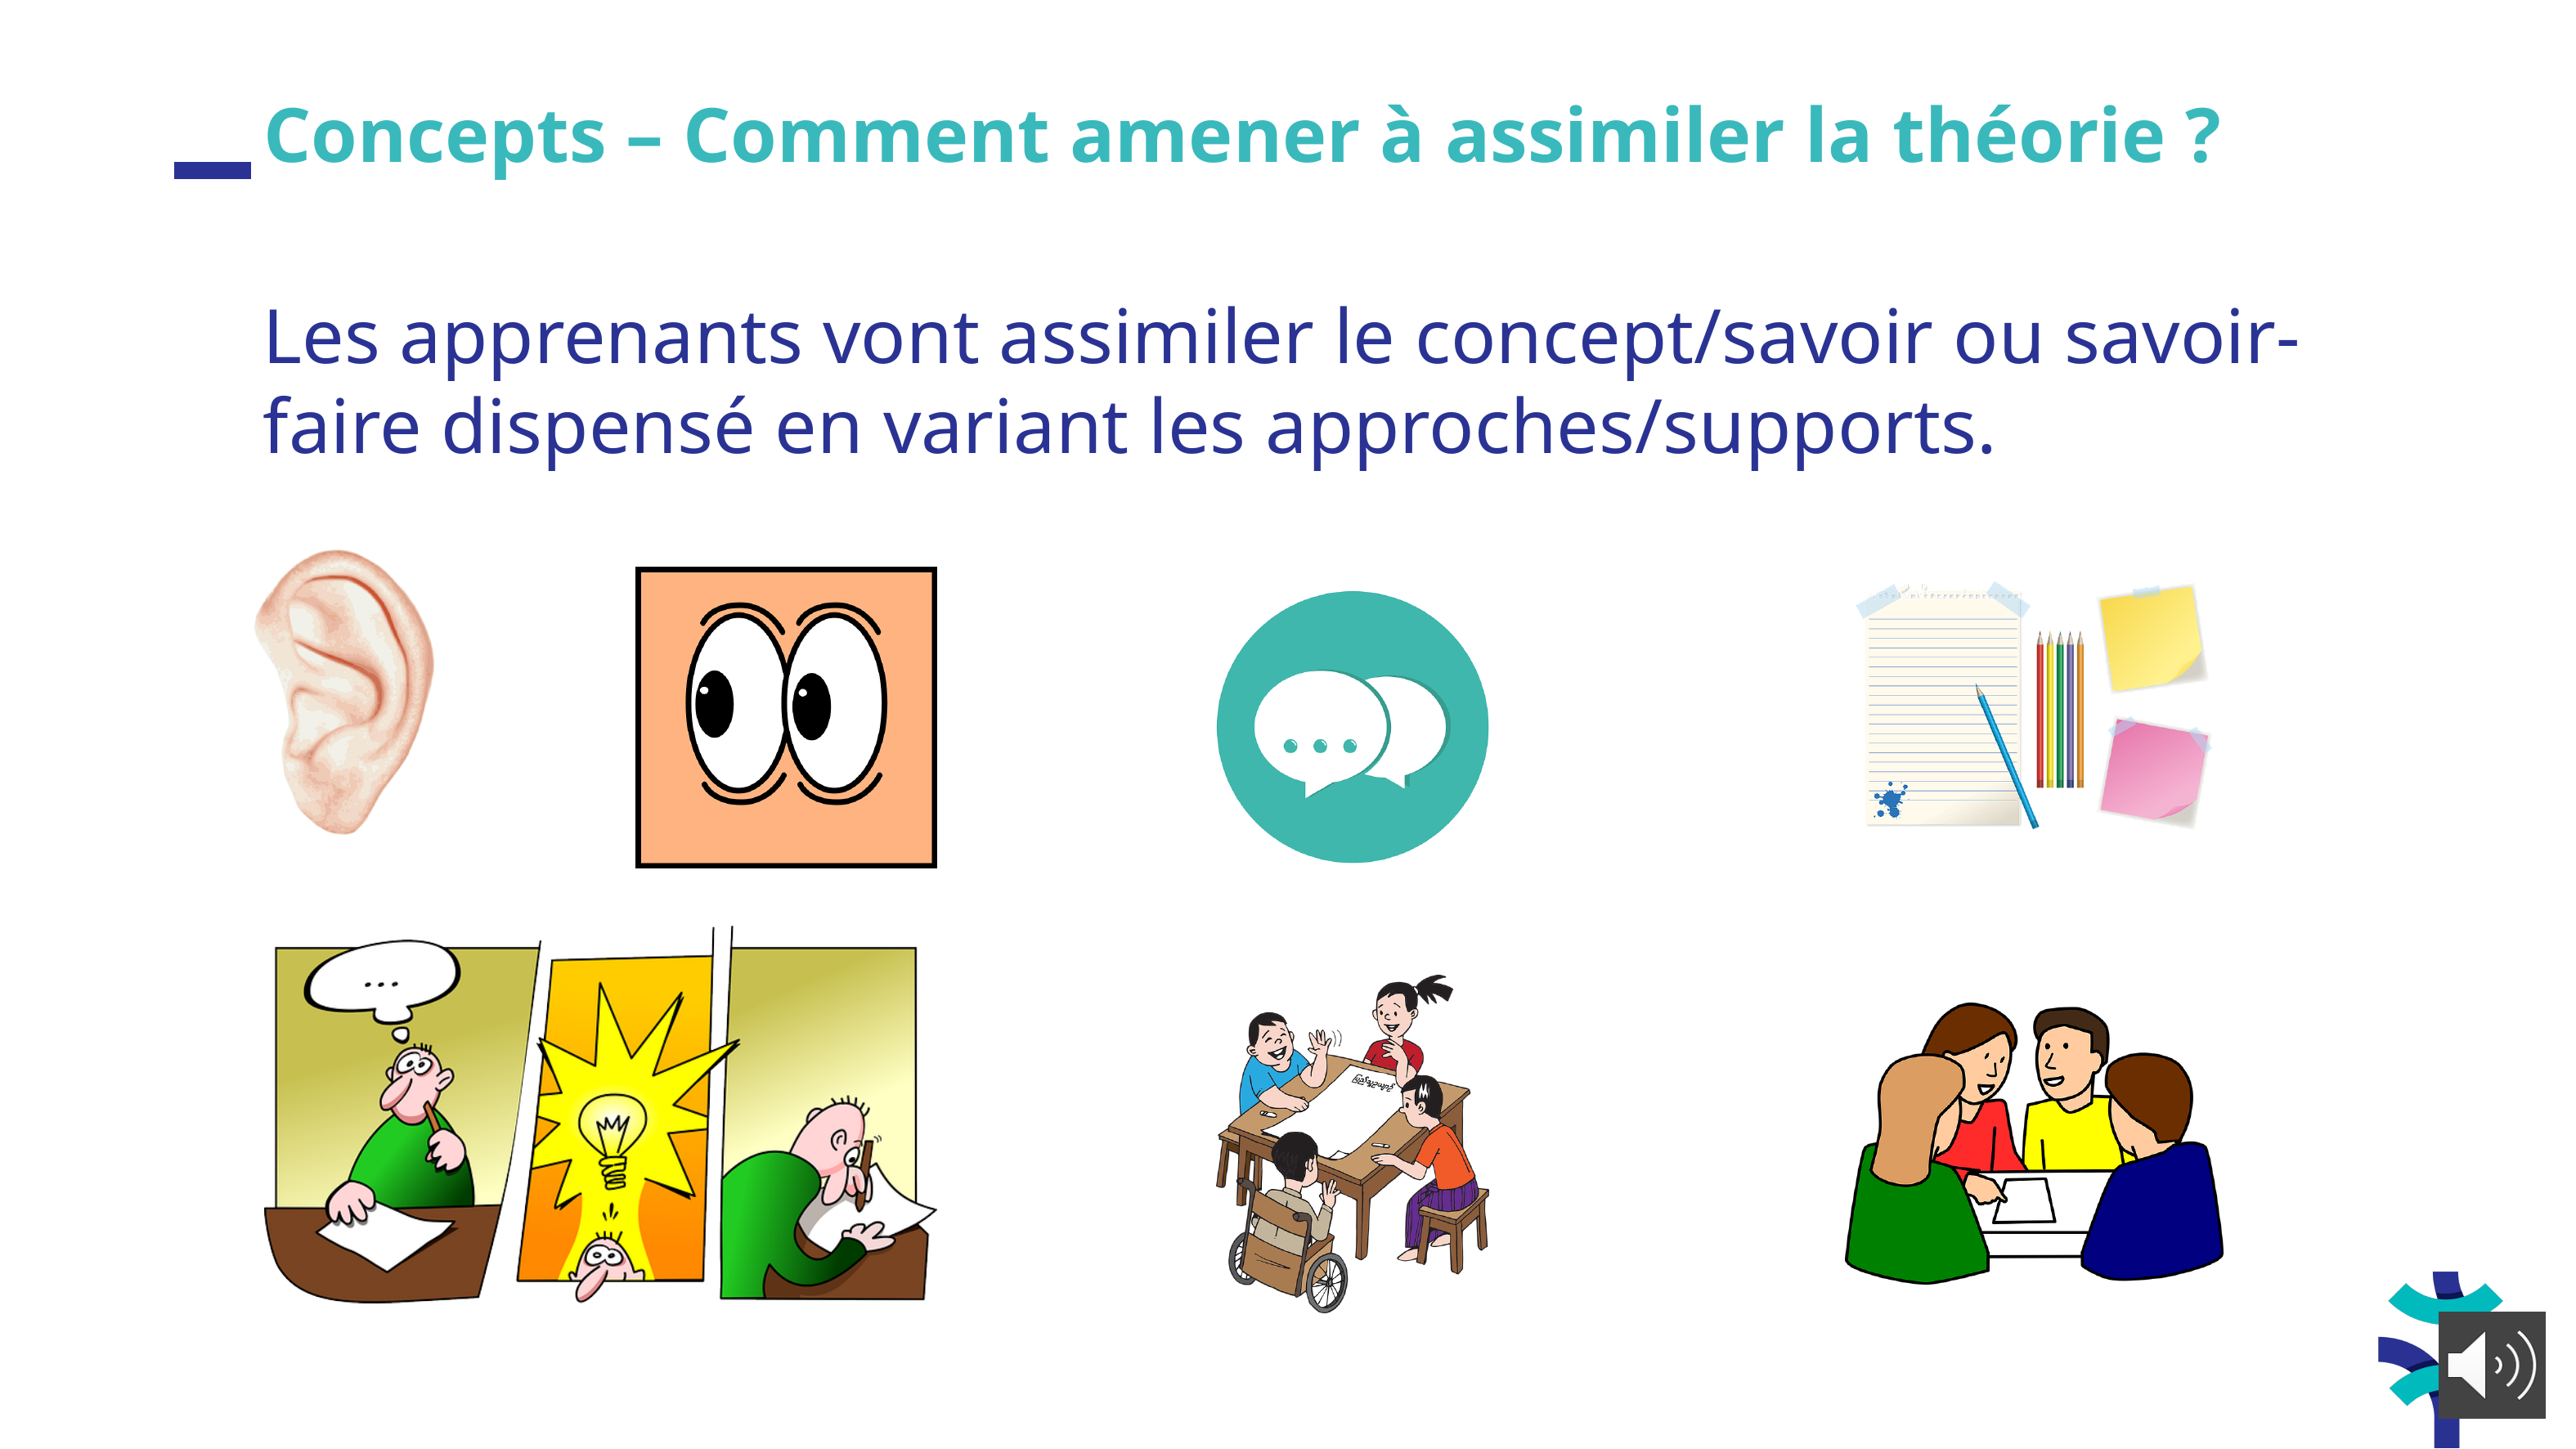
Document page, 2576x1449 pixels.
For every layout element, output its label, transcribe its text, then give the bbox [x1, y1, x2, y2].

picture [1856, 581, 2212, 831]
title Concepts – Comment amener à assimiler la théorie ? [251, 71, 2357, 204]
picture [2377, 1265, 2547, 1449]
picture [1844, 1003, 2224, 1285]
picture [1216, 975, 1489, 1313]
picture [250, 542, 442, 844]
picture [1192, 567, 1512, 887]
picture [635, 567, 937, 868]
text_box Les apprenants vont assimiler le concept/savoir ou savoir-faire dispensé en variant les approches/supports. [250, 282, 2357, 565]
picture [263, 925, 937, 1304]
